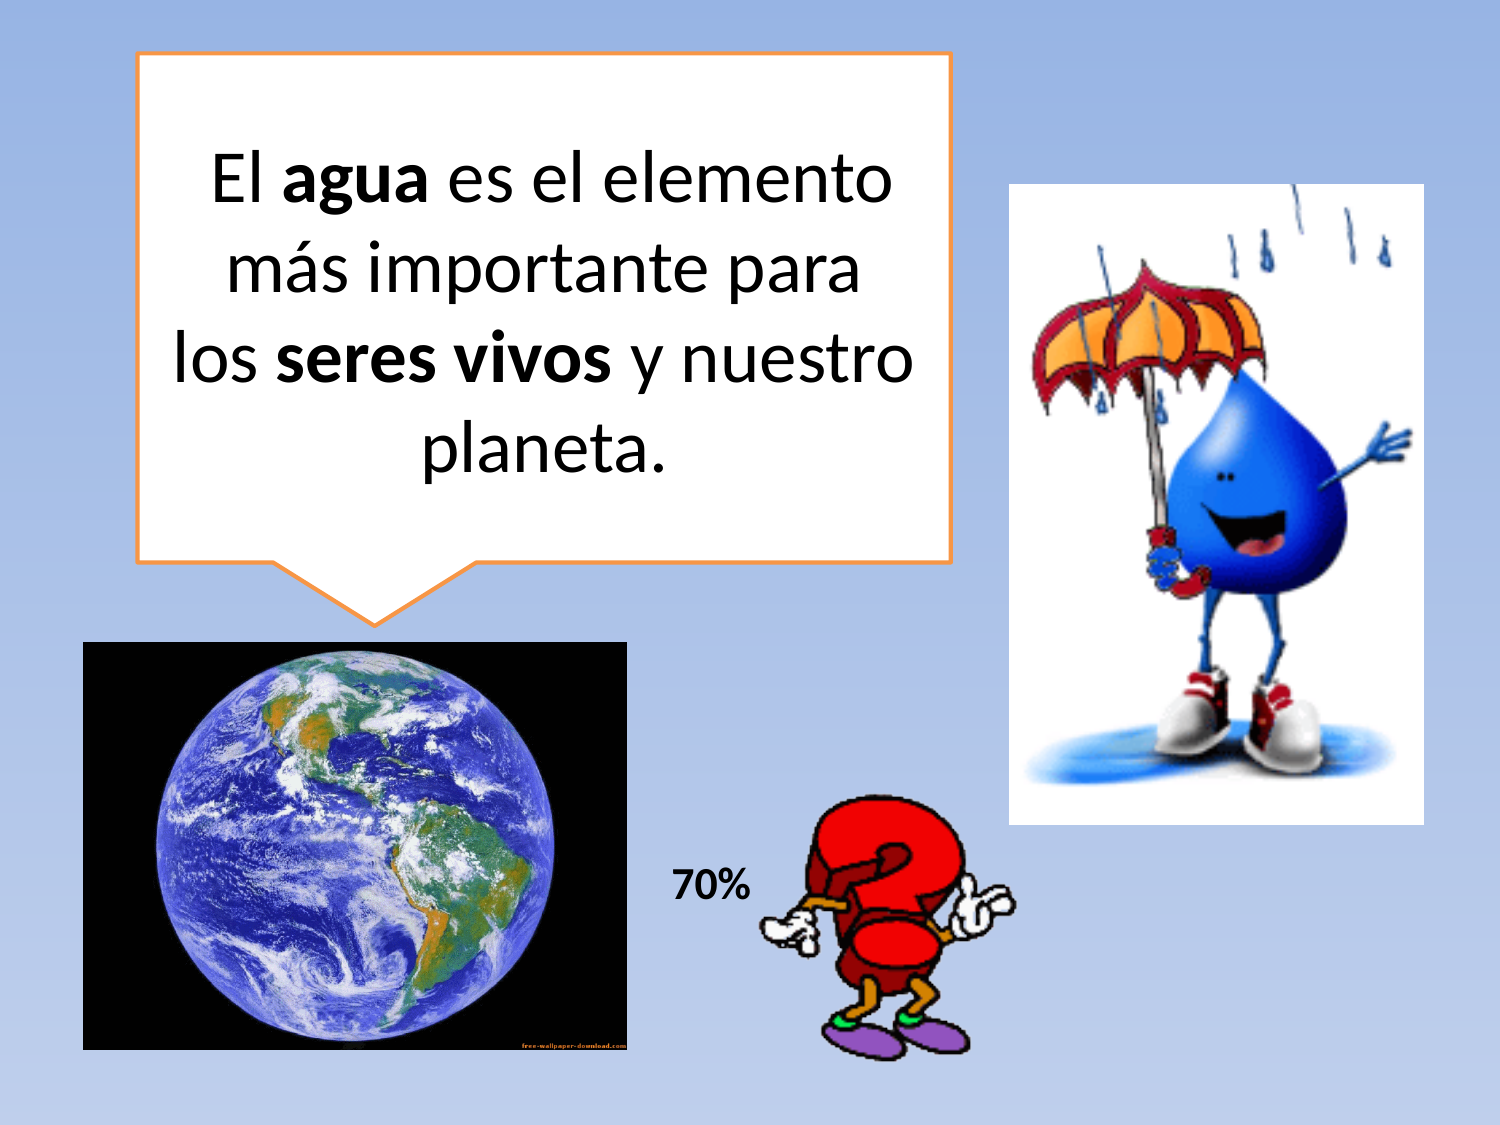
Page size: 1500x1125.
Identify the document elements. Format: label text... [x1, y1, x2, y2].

text_box El agua es el elemento más importante para los seres vivos y nuestro planeta. [137, 53, 951, 627]
picture [749, 184, 1424, 1074]
text_box 70% [656, 845, 744, 907]
picture [83, 641, 628, 1050]
